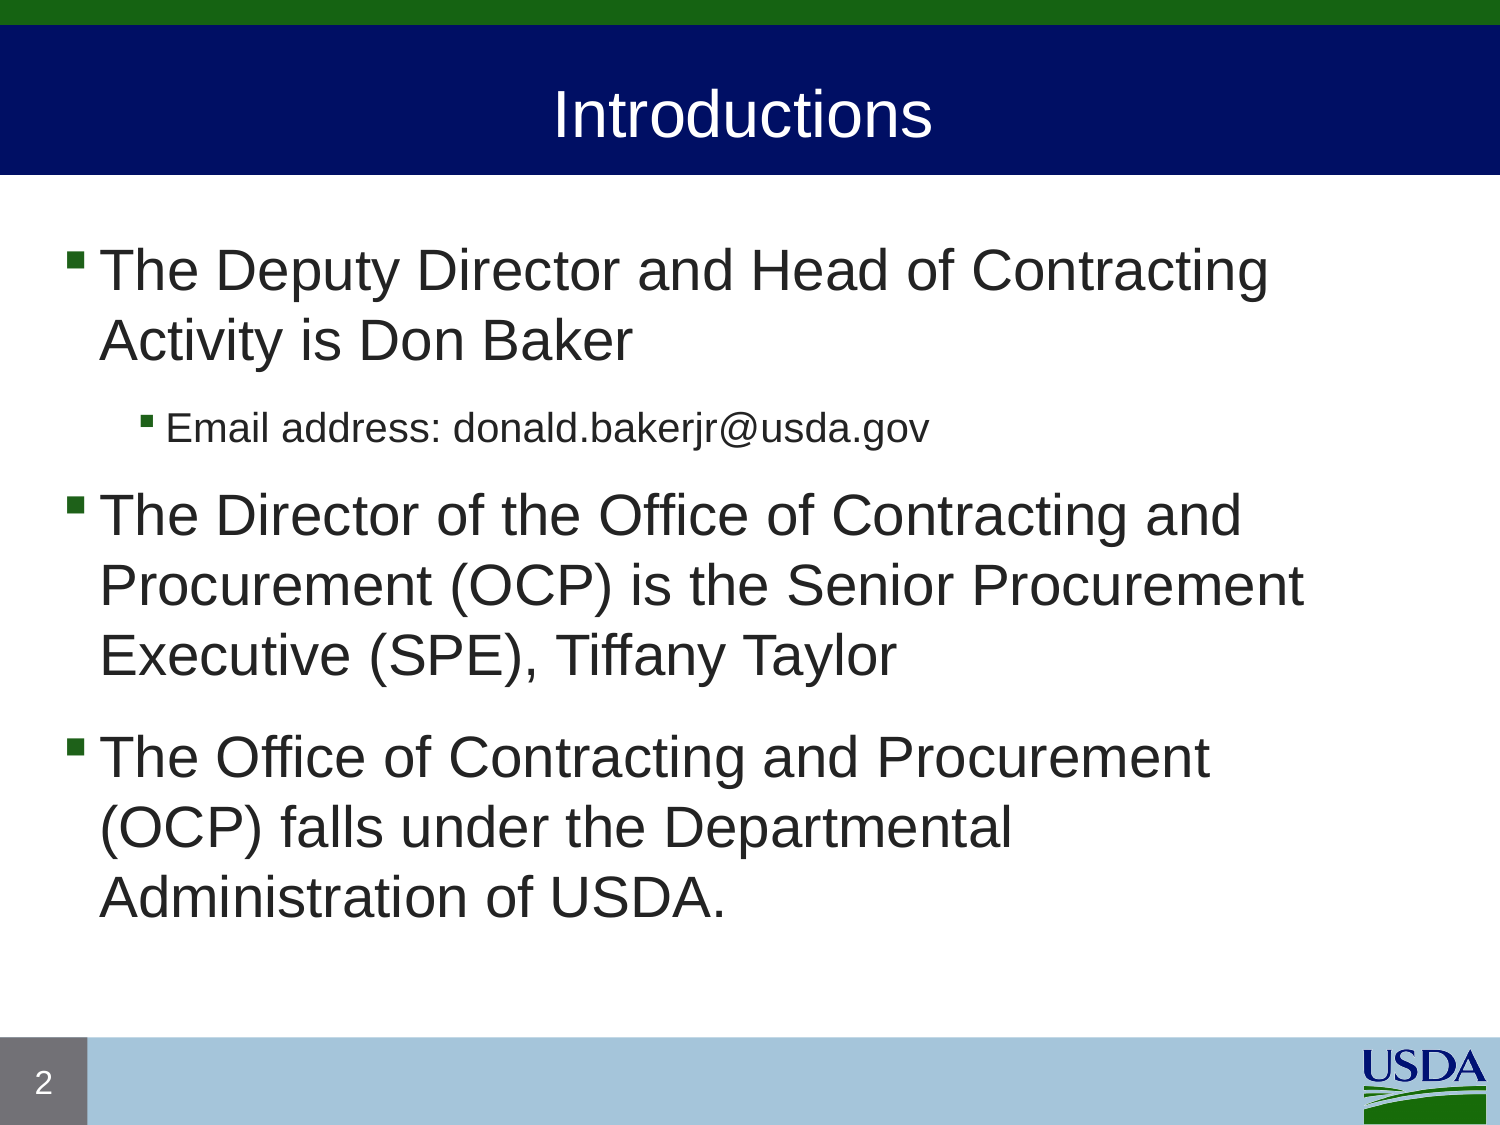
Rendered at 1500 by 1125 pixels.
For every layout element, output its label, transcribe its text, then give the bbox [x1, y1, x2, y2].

slide_number 2 [0, 1037, 88, 1125]
title Introductions [62, 35, 1426, 187]
list The Deputy Director and Head of Contracting Activity is Don Baker Email address: donald.bakerjr@usda.gov The Director of the Office of Contracting and Procurement (OCP) is the Senior Procurement Executive (SPE), Tiffany Taylor The Office of Contracting and Procurement (OCP) falls under the Departmental Administration of USDA. [62, 224, 1376, 988]
picture [1362, 1048, 1488, 1125]
